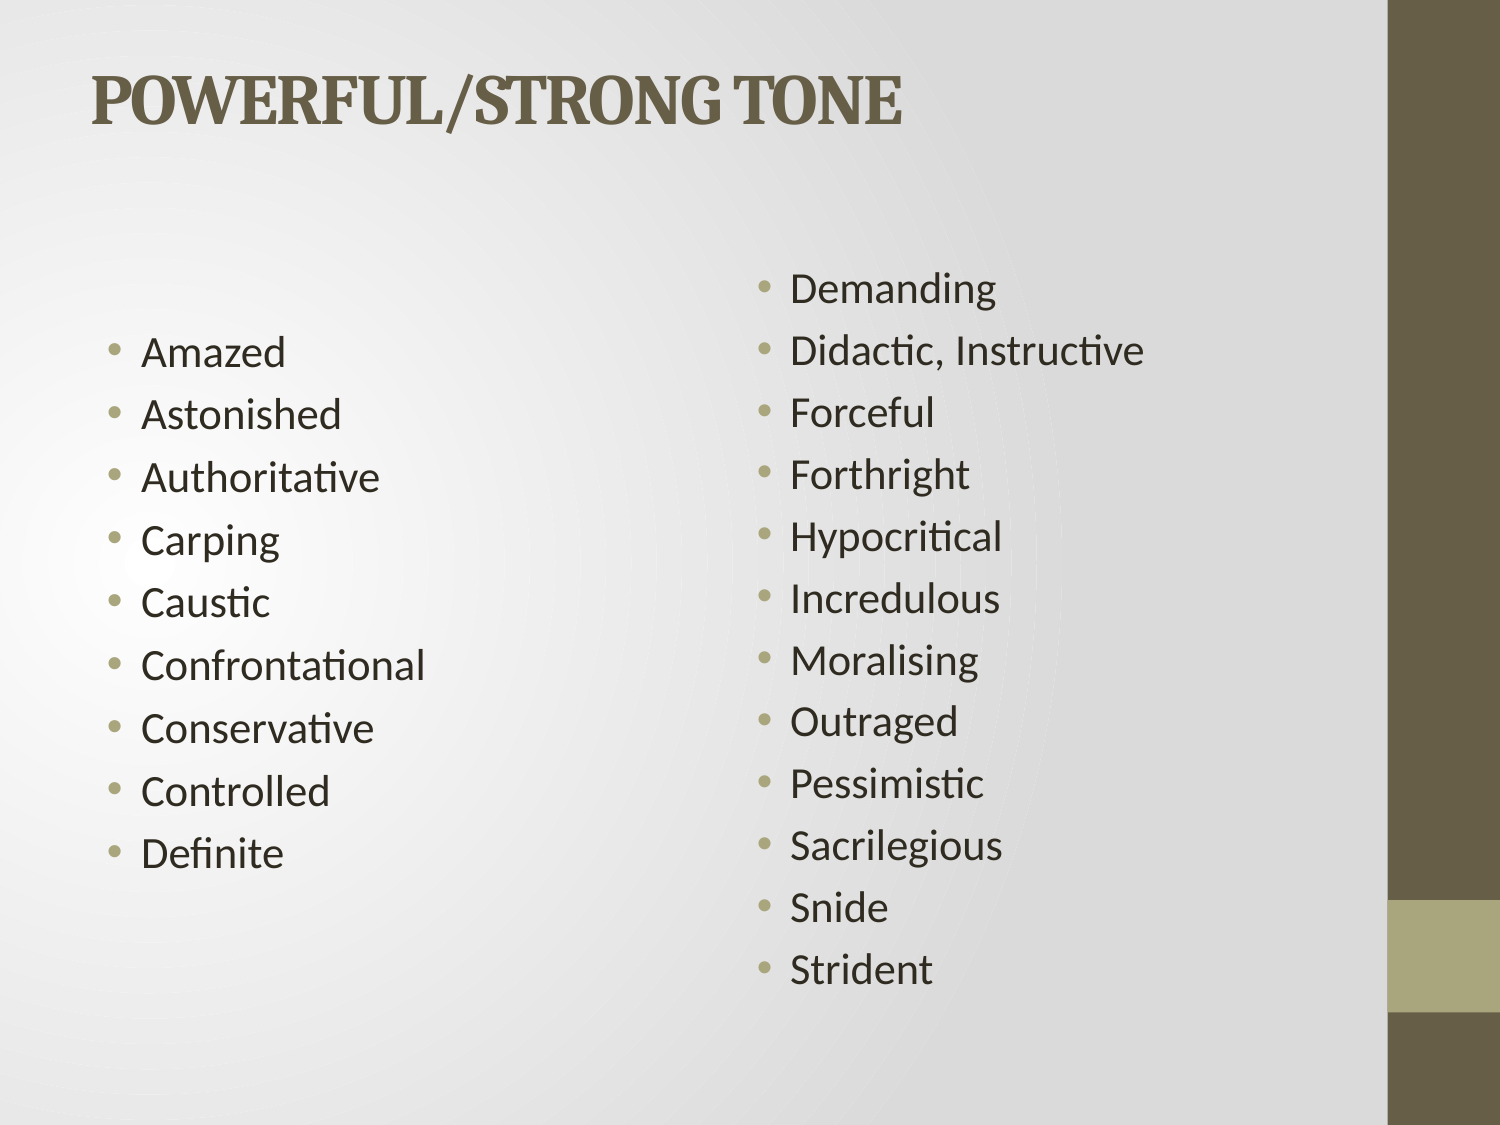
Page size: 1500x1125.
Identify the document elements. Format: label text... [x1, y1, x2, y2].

title POWERFUL/STRONG TONE [75, 45, 1325, 233]
list Demanding Didactic, Instructive Forceful Forthright Hypocritical Incredulous Moralising Outraged Pessimistic Sacrilegious Snide Strident [725, 251, 1325, 1005]
list Amazed Astonished Authoritative Carping Caustic Confrontational Conservative Controlled Definite [75, 251, 675, 1005]
